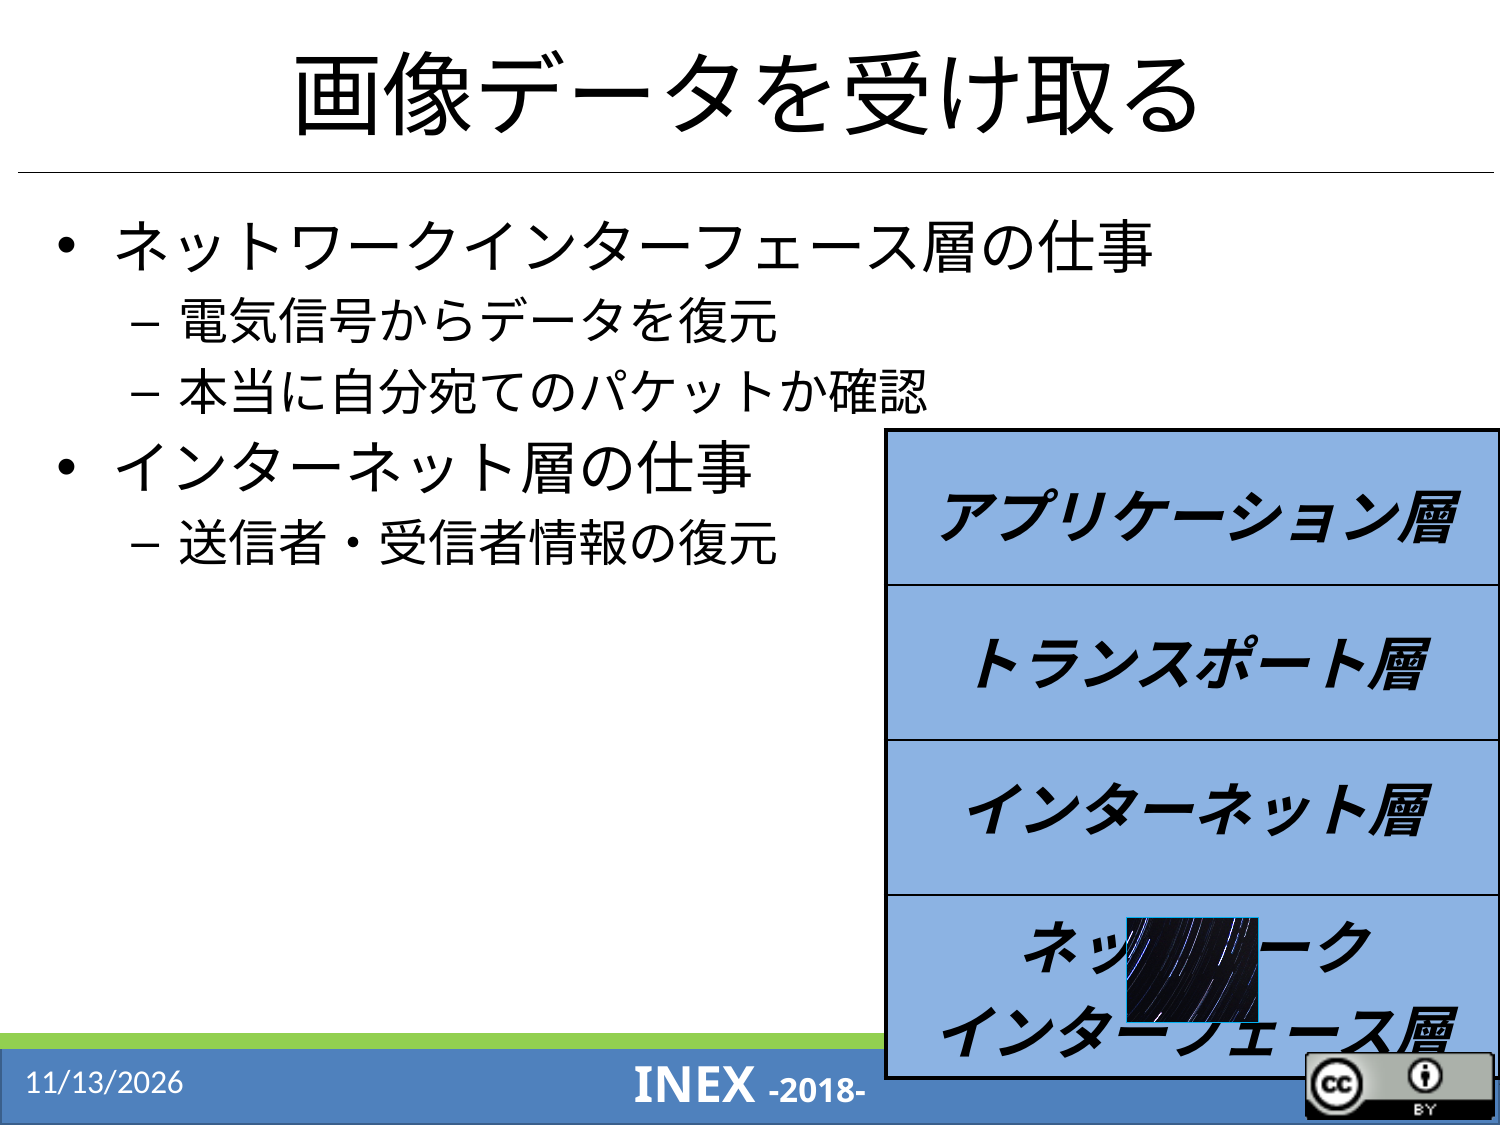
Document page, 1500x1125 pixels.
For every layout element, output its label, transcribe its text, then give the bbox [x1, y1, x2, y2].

picture [1128, 919, 1257, 1021]
table_cell インターネット層 [1331, 741, 1498, 894]
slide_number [9, 1050, 360, 1110]
title 画像データを受け取る [0, 0, 1500, 178]
list ネットワークインターフェース層の仕事 電気信号からデータを復元 本当に自分宛てのパケットか確認 インターネット層の仕事 送信者・受信者情報の復元 [41, 202, 1331, 945]
table_cell トランスポート層 [1331, 586, 1498, 739]
table_header アプリケーション層 [1331, 432, 1498, 584]
table_cell ネットワーク インターフェース層 [888, 896, 1498, 1052]
picture [1304, 1052, 1495, 1120]
footer INEX -2018- [41, 1052, 1303, 1112]
